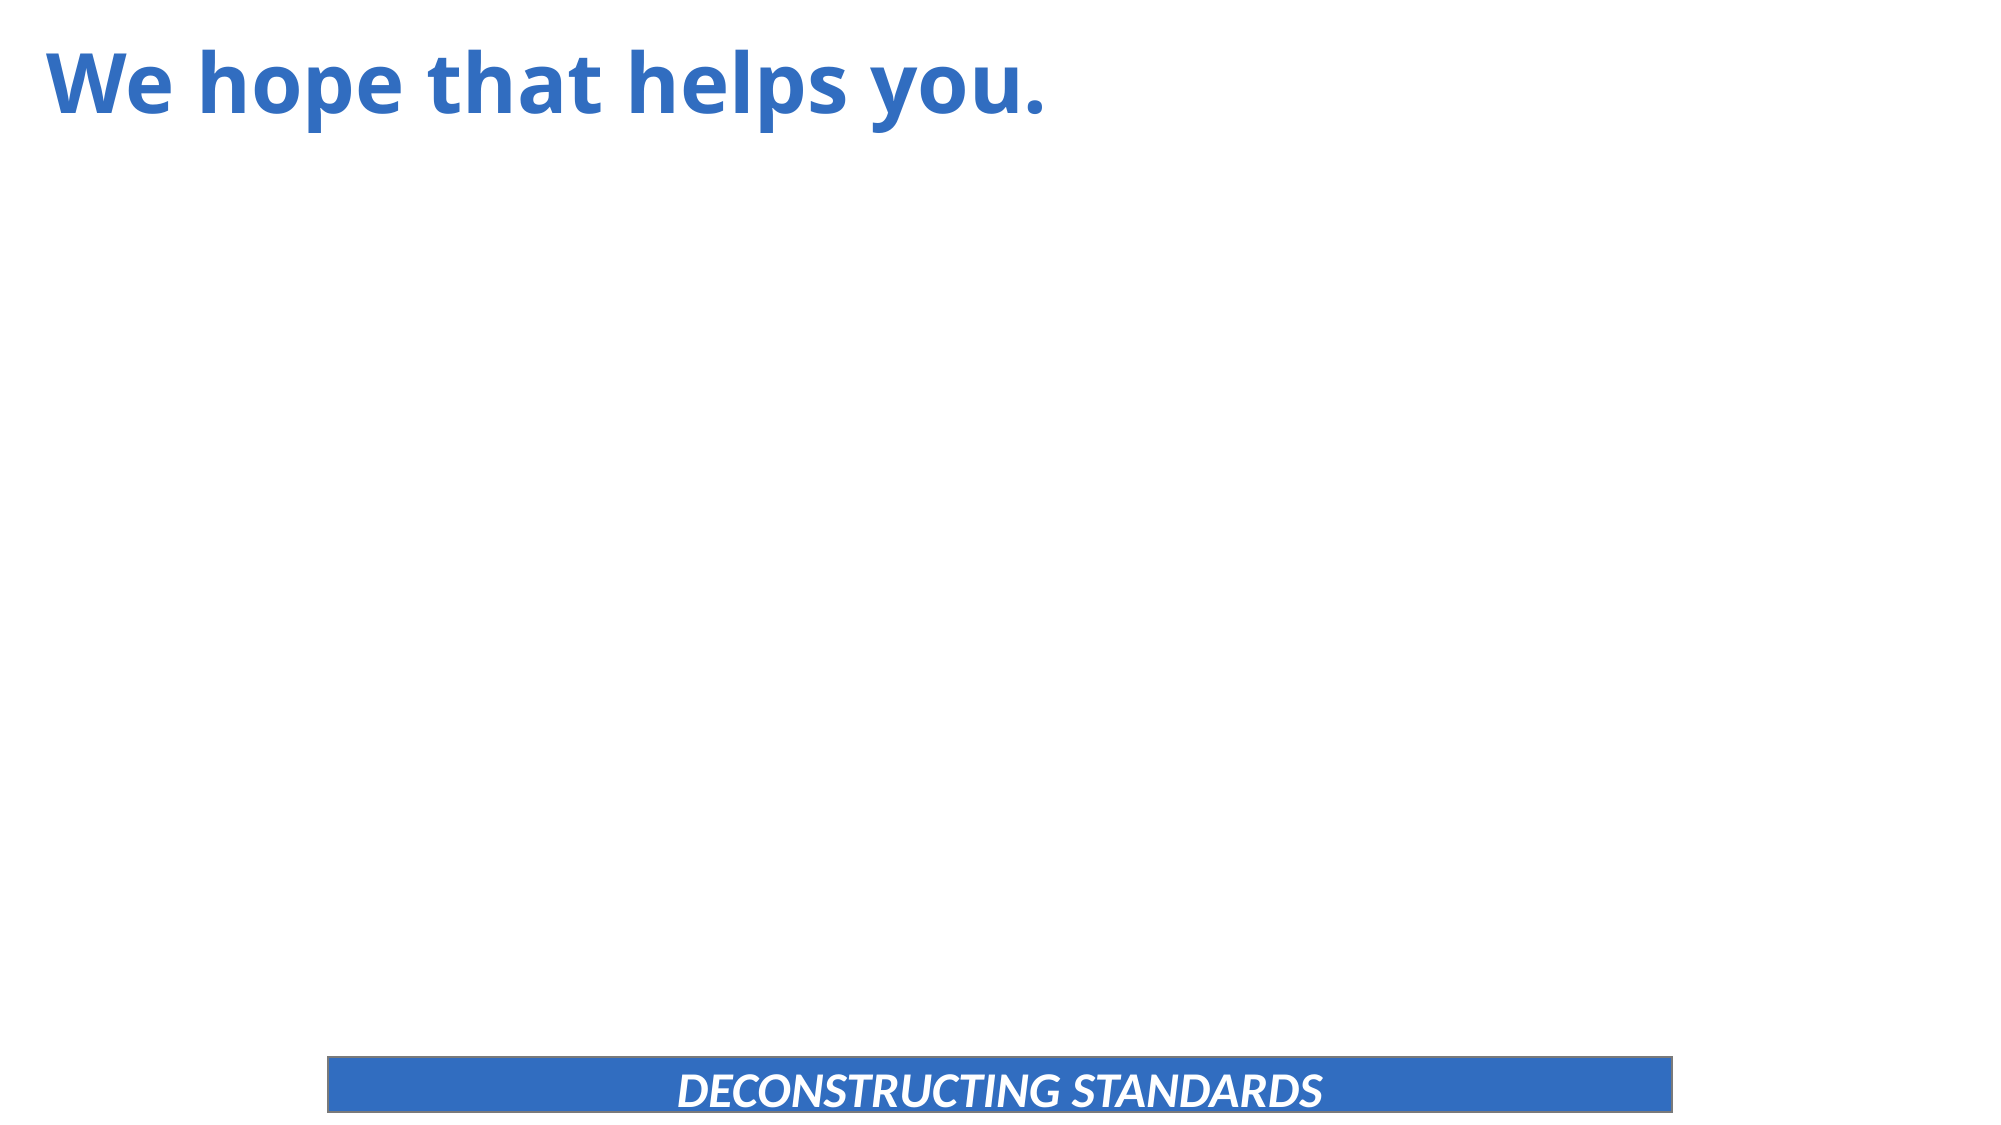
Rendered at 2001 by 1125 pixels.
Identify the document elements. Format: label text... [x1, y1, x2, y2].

subtitle DECONSTRUCTING STANDARDS [249, 1057, 1750, 1125]
text_box We hope that helps you. [32, 23, 1968, 888]
